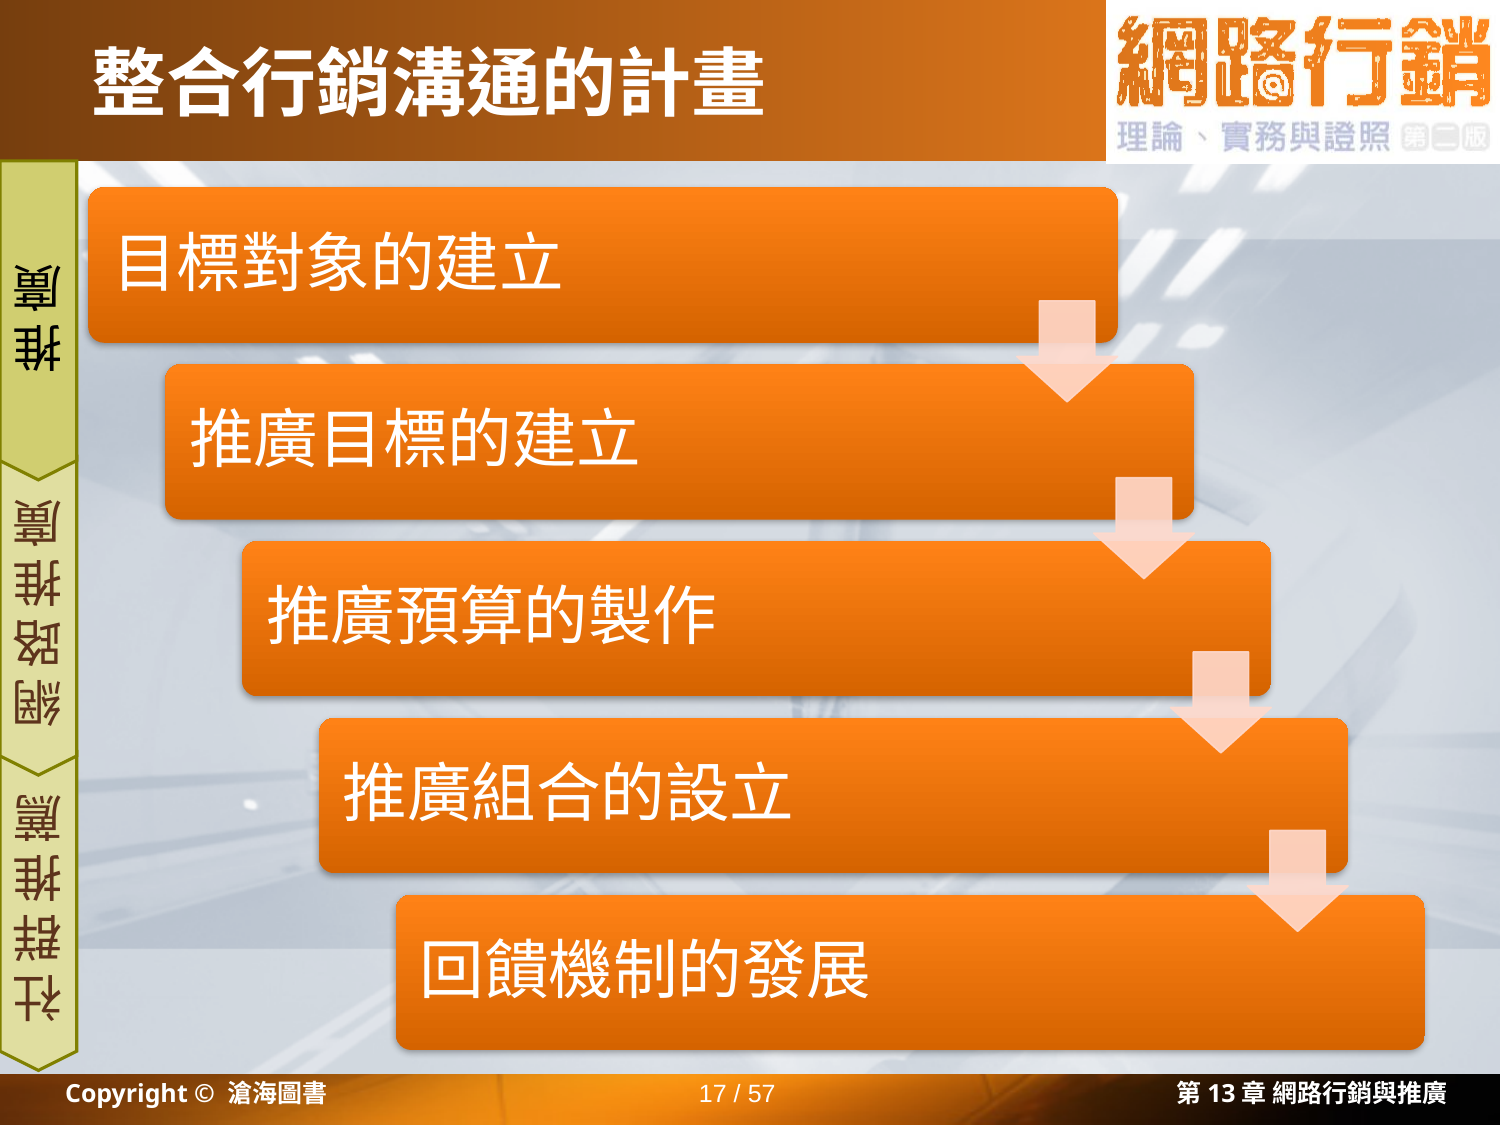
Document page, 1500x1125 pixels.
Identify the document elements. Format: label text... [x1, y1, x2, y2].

text_box 網路推廣 [0, 461, 77, 776]
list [88, 187, 1426, 1051]
footer 第13章 網路行銷與推廣 [1012, 1070, 1463, 1114]
picture [1106, 0, 1500, 164]
slide_number 17 / 57 [562, 1070, 913, 1114]
text_box 推廣 [0, 160, 77, 480]
title 整合行銷溝通的計畫 [76, 0, 1176, 162]
text_box 社群推薦 [0, 757, 77, 1071]
picture [0, 1074, 1500, 1125]
slide_number Copyright © 滄海圖書 [49, 1070, 501, 1119]
